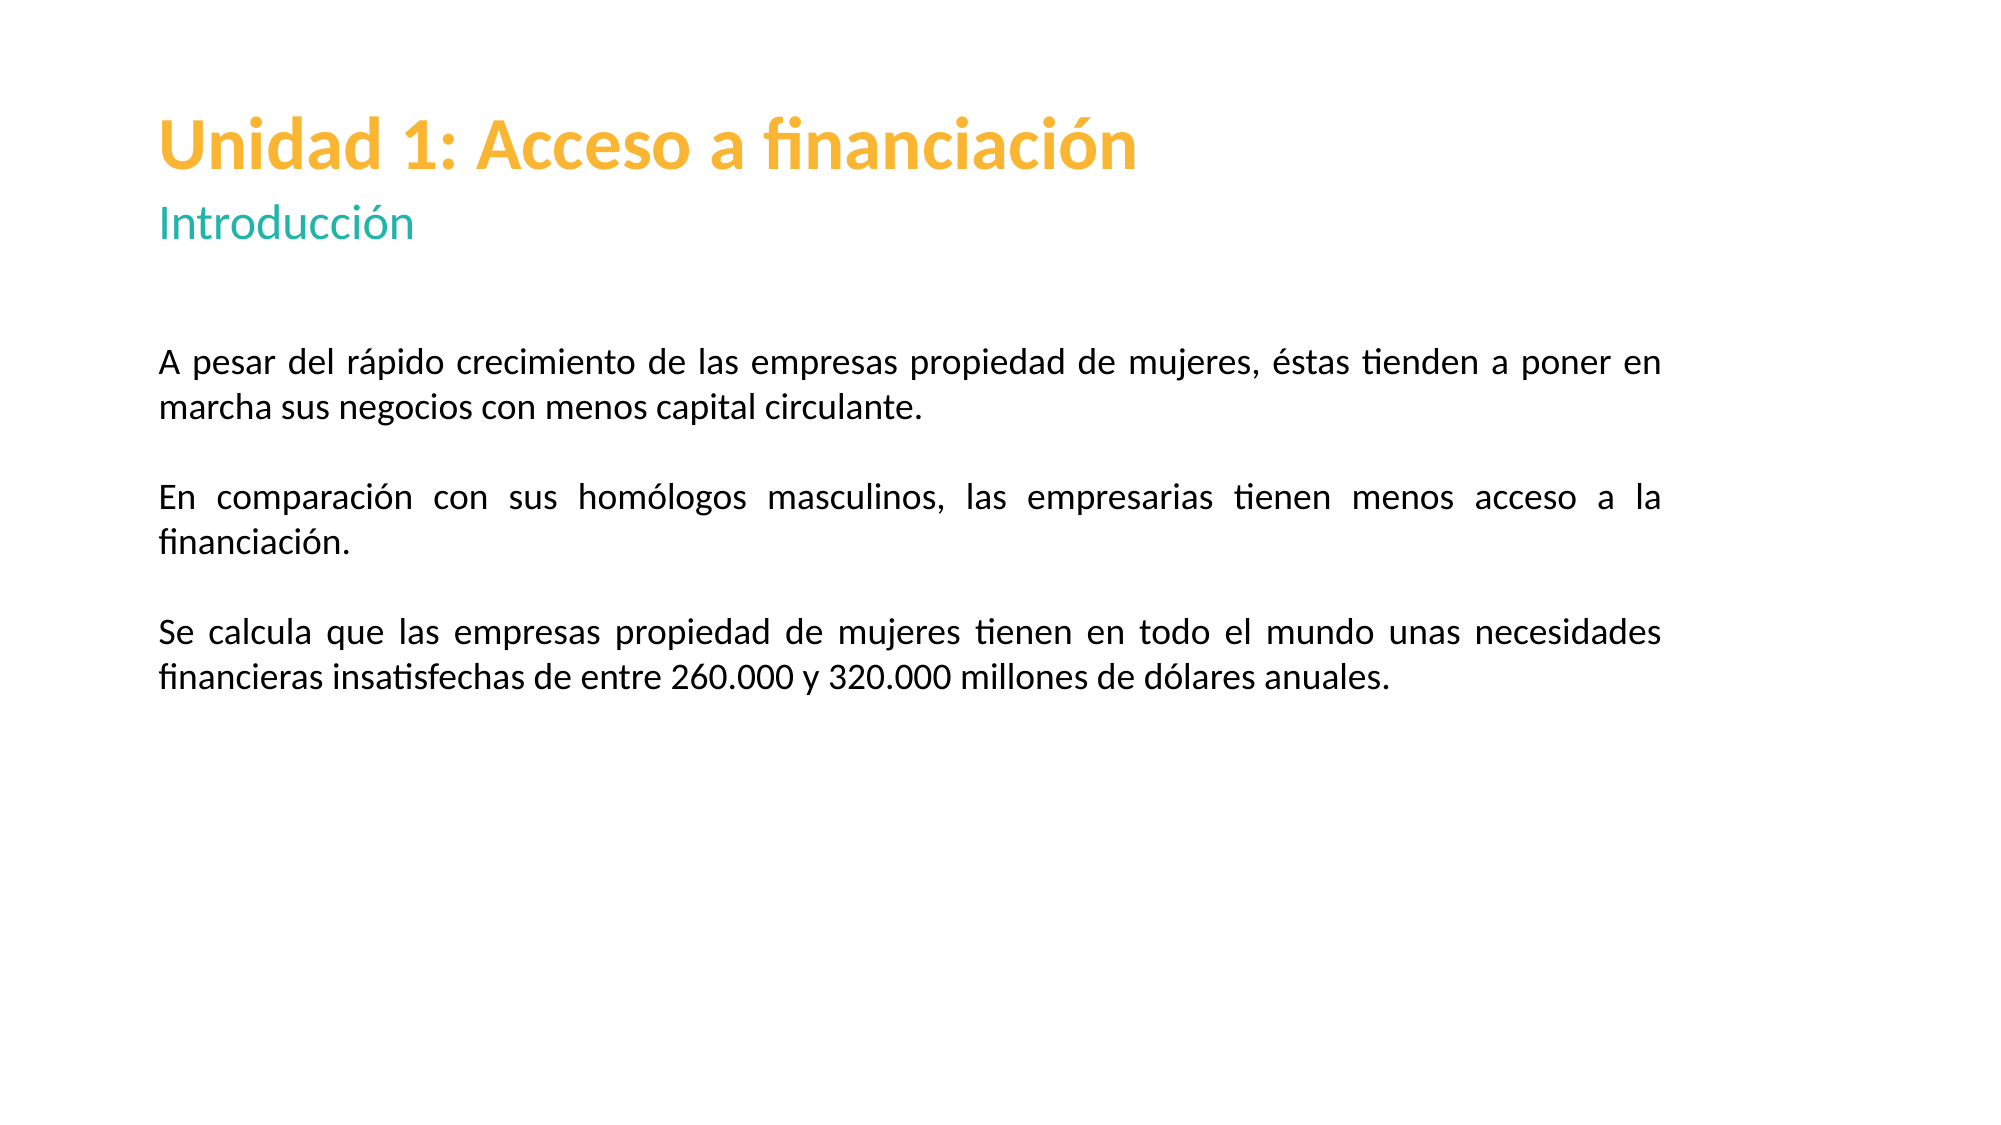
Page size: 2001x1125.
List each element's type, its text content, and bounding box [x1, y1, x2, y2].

text_box A pesar del rápido crecimiento de las empresas propiedad de mujeres, éstas tienden a poner en marcha sus negocios con menos capital circulante. En comparación con sus homólogos masculinos, las empresarias tienen menos acceso a la financiación. Se calcula que las empresas propiedad de mujeres tienen en todo el mundo unas necesidades financieras insatisfechas de entre 260.000 y 320.000 millones de dólares anuales. [143, 284, 1679, 750]
text_box Unidad 1: Acceso a financiación [143, 87, 1491, 192]
text_box Introducción [143, 182, 1406, 257]
